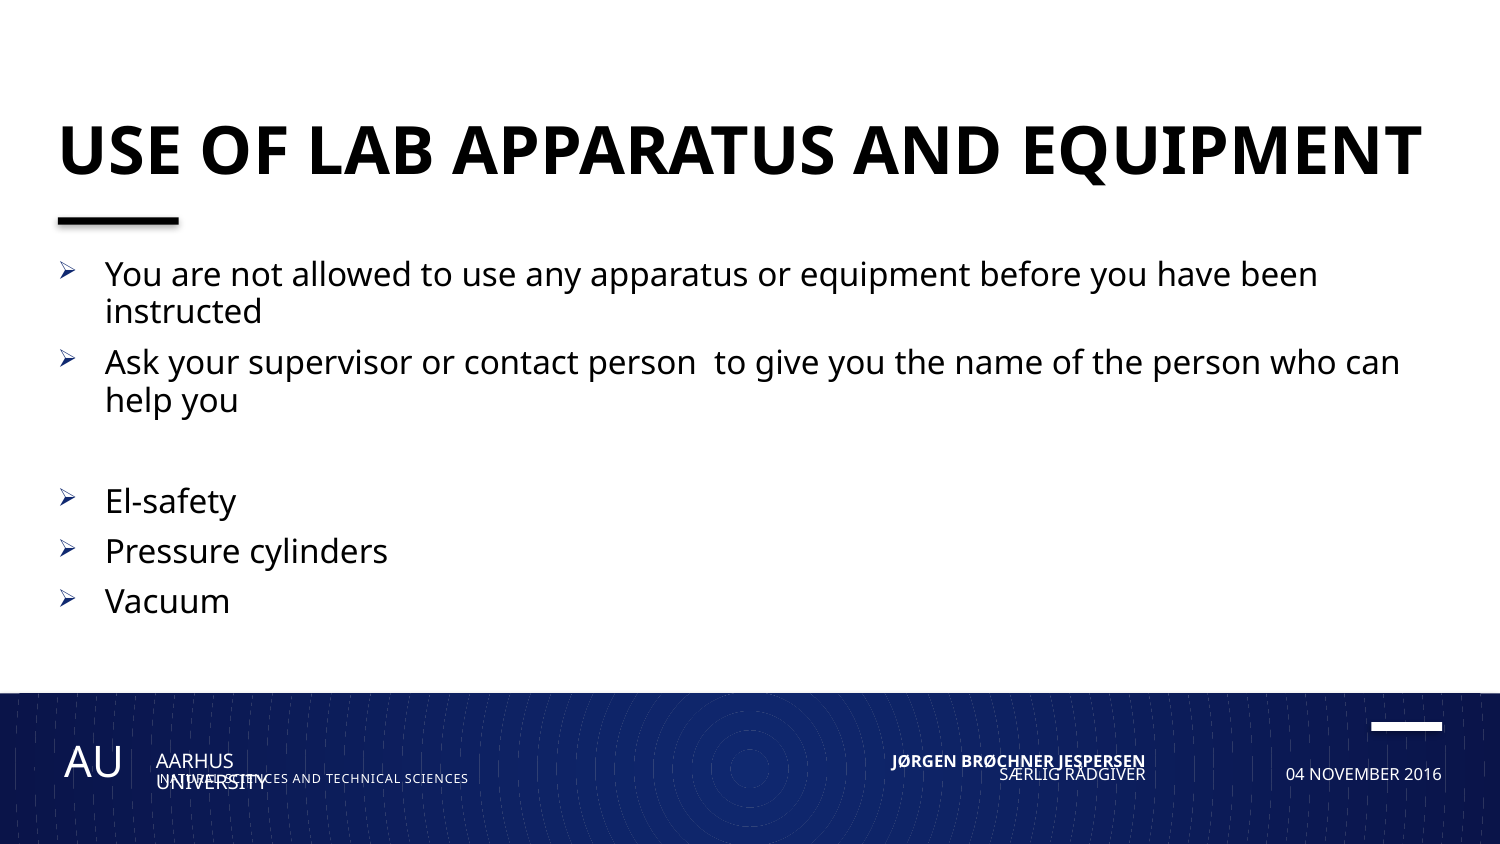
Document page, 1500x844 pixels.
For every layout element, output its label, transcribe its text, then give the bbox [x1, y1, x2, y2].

title Use of lab apparatus and equipment [57, 27, 1443, 189]
list You are not allowed to use any apparatus or equipment before you have been instructed Ask your supervisor or contact person to give you the name of the person who can help you El-safety Pressure cylinders Vacuum [57, 255, 1443, 673]
